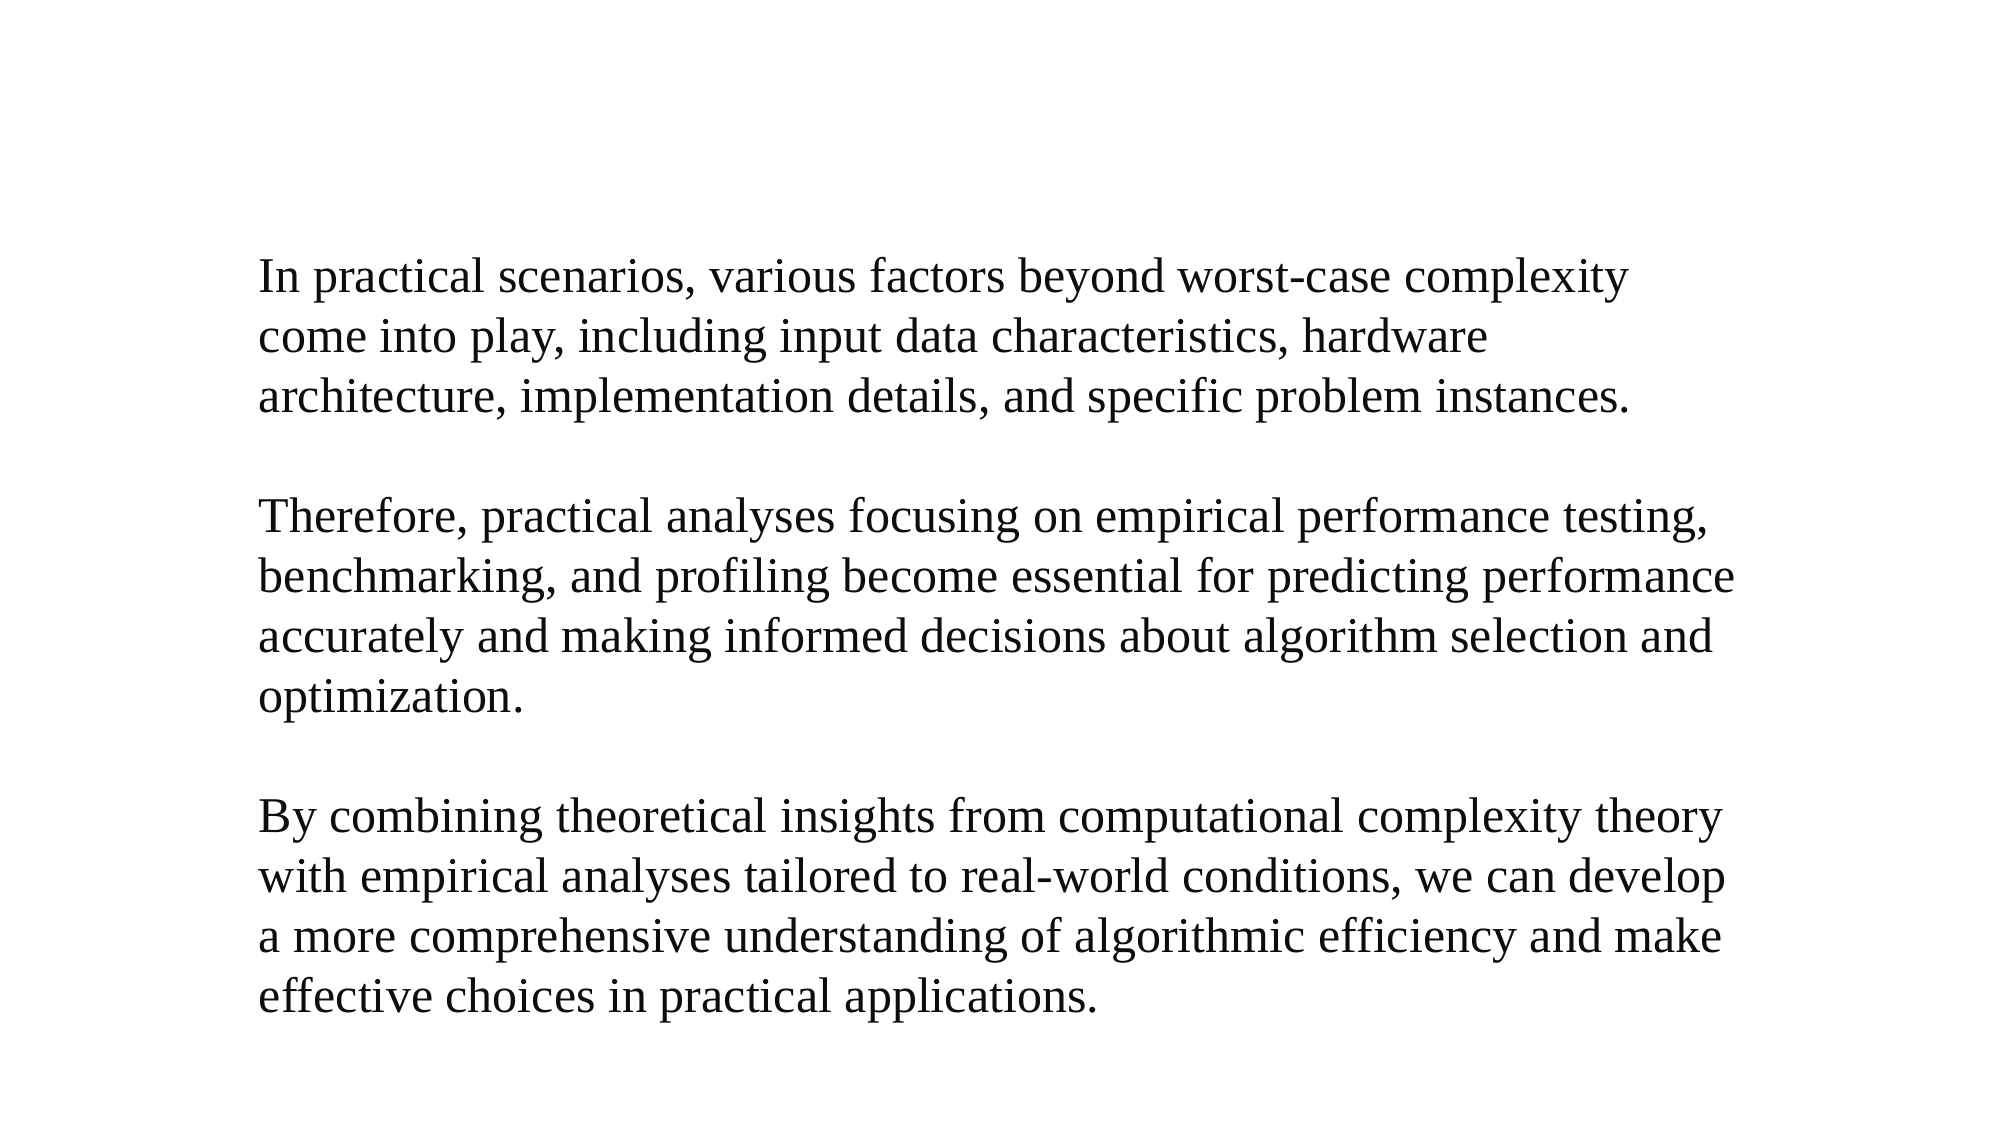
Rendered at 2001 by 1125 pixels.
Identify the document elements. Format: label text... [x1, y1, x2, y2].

text_box In practical scenarios, various factors beyond worst-case complexity come into play, including input data characteristics, hardware architecture, implementation details, and specific problem instances. Therefore, practical analyses focusing on empirical performance testing, benchmarking, and profiling become essential for predicting performance accurately and making informed decisions about algorithm selection and optimization. By combining theoretical insights from computational complexity theory with empirical analyses tailored to real-world conditions, we can develop a more comprehensive understanding of algorithmic efficiency and make effective choices in practical applications. [244, 235, 1756, 1030]
